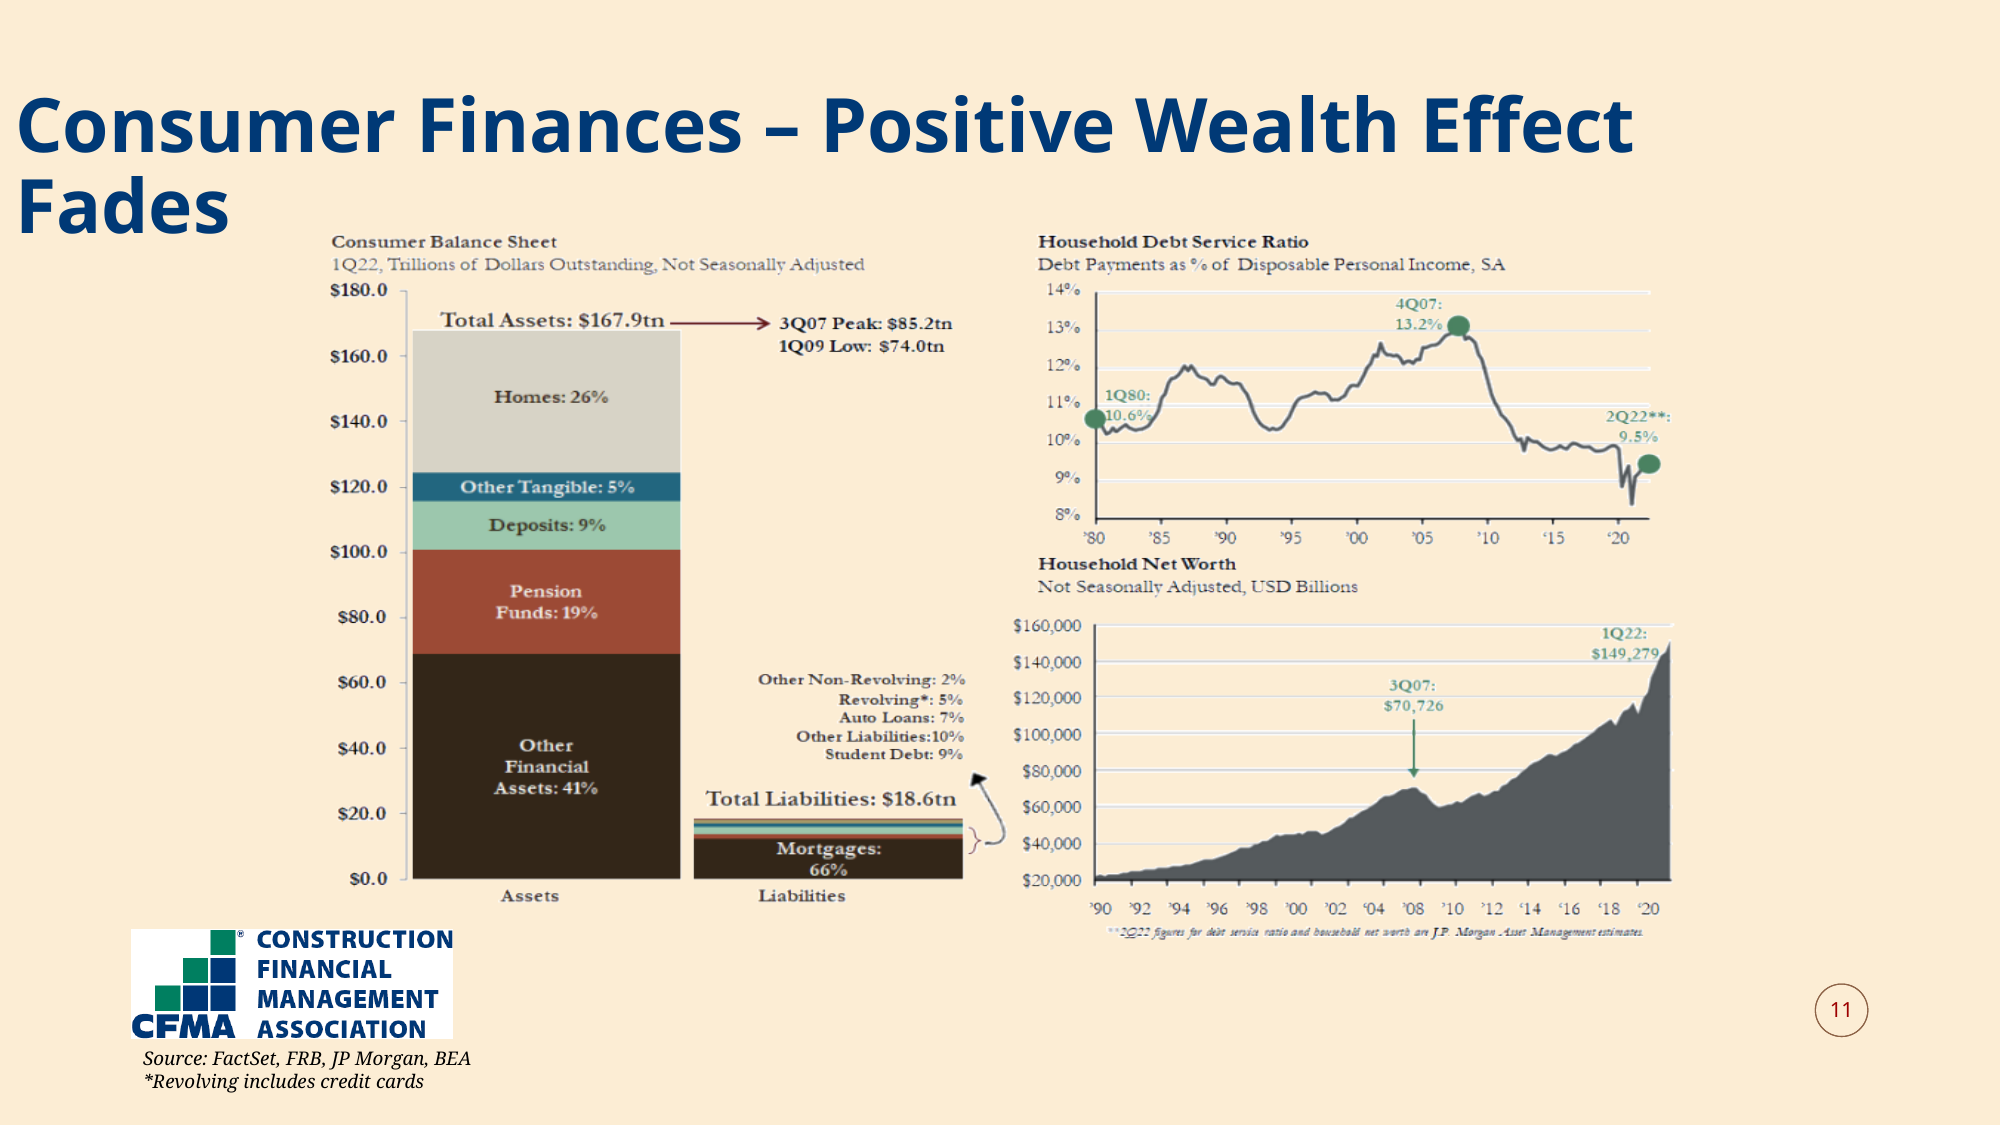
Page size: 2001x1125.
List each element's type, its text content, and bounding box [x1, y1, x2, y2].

text_box Source: FactSet, FRB, JP Morgan, BEA *Revolving includes credit cards [128, 1039, 489, 1100]
title Consumer Finances – Positive Wealth Effect Fades [0, 59, 1725, 278]
slide_number 11 [1811, 980, 1872, 1041]
picture [131, 224, 1682, 1039]
